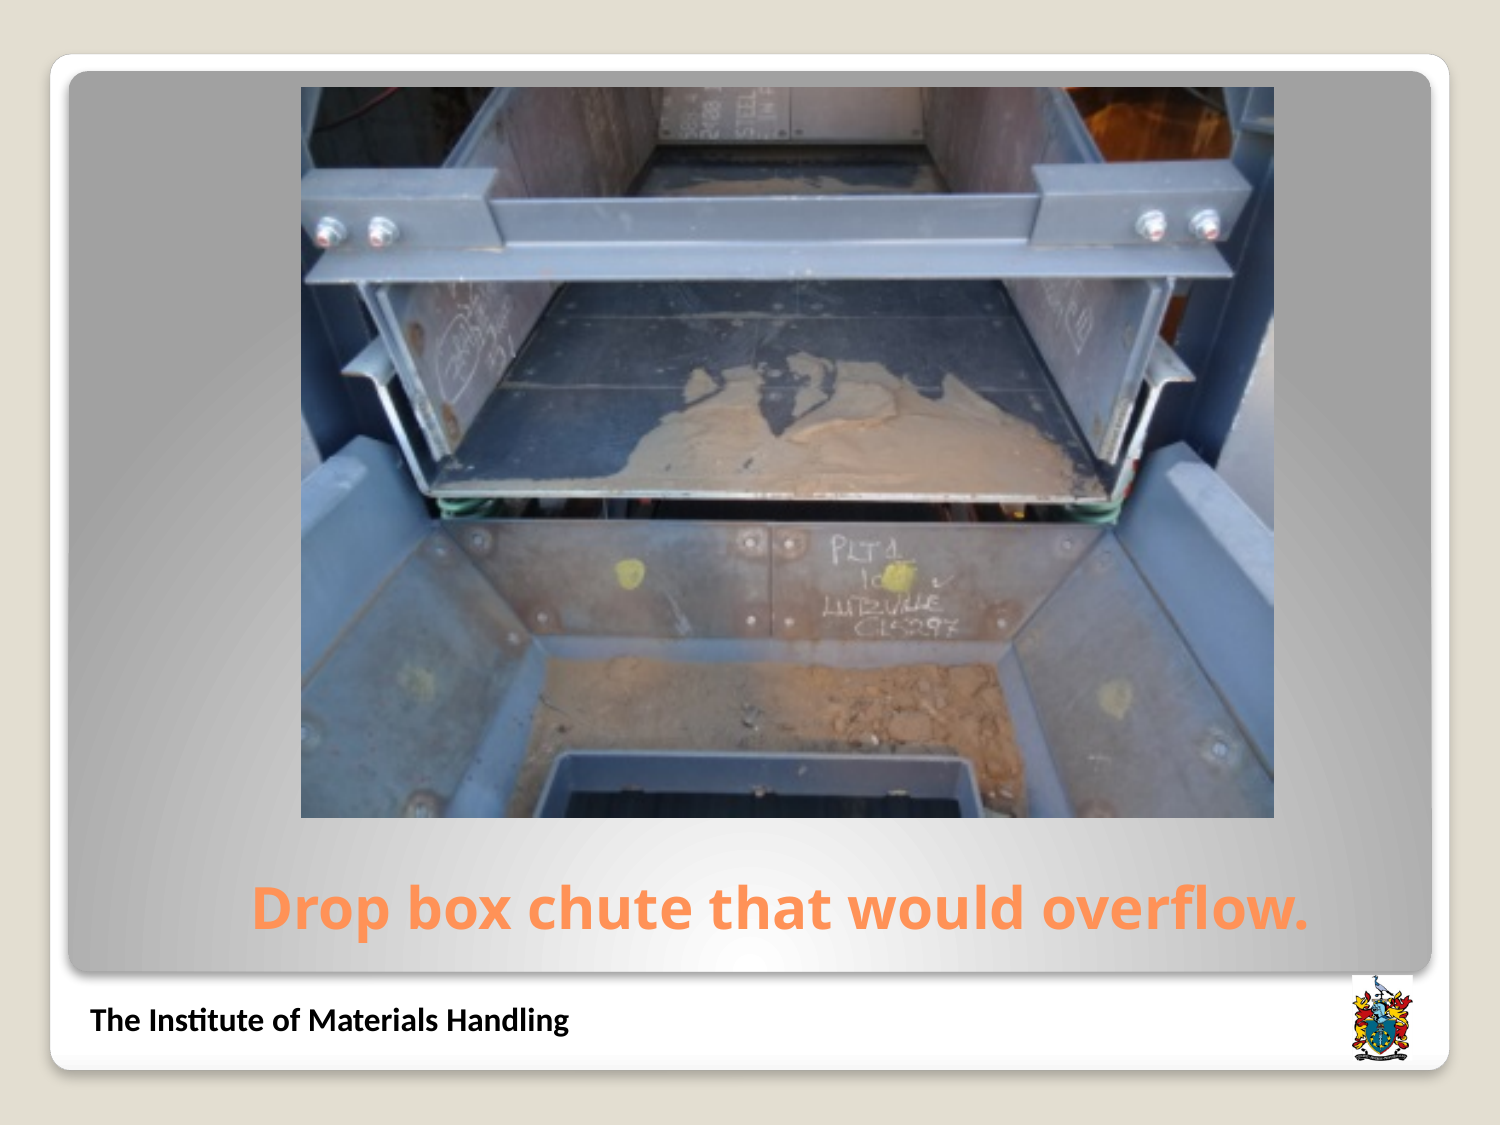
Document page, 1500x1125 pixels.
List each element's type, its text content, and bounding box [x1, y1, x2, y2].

title Drop box chute that would overflow. [78, 776, 1422, 949]
picture [1352, 975, 1414, 1061]
text_box The Institute of Materials Handling [74, 948, 706, 1073]
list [300, 87, 1274, 818]
